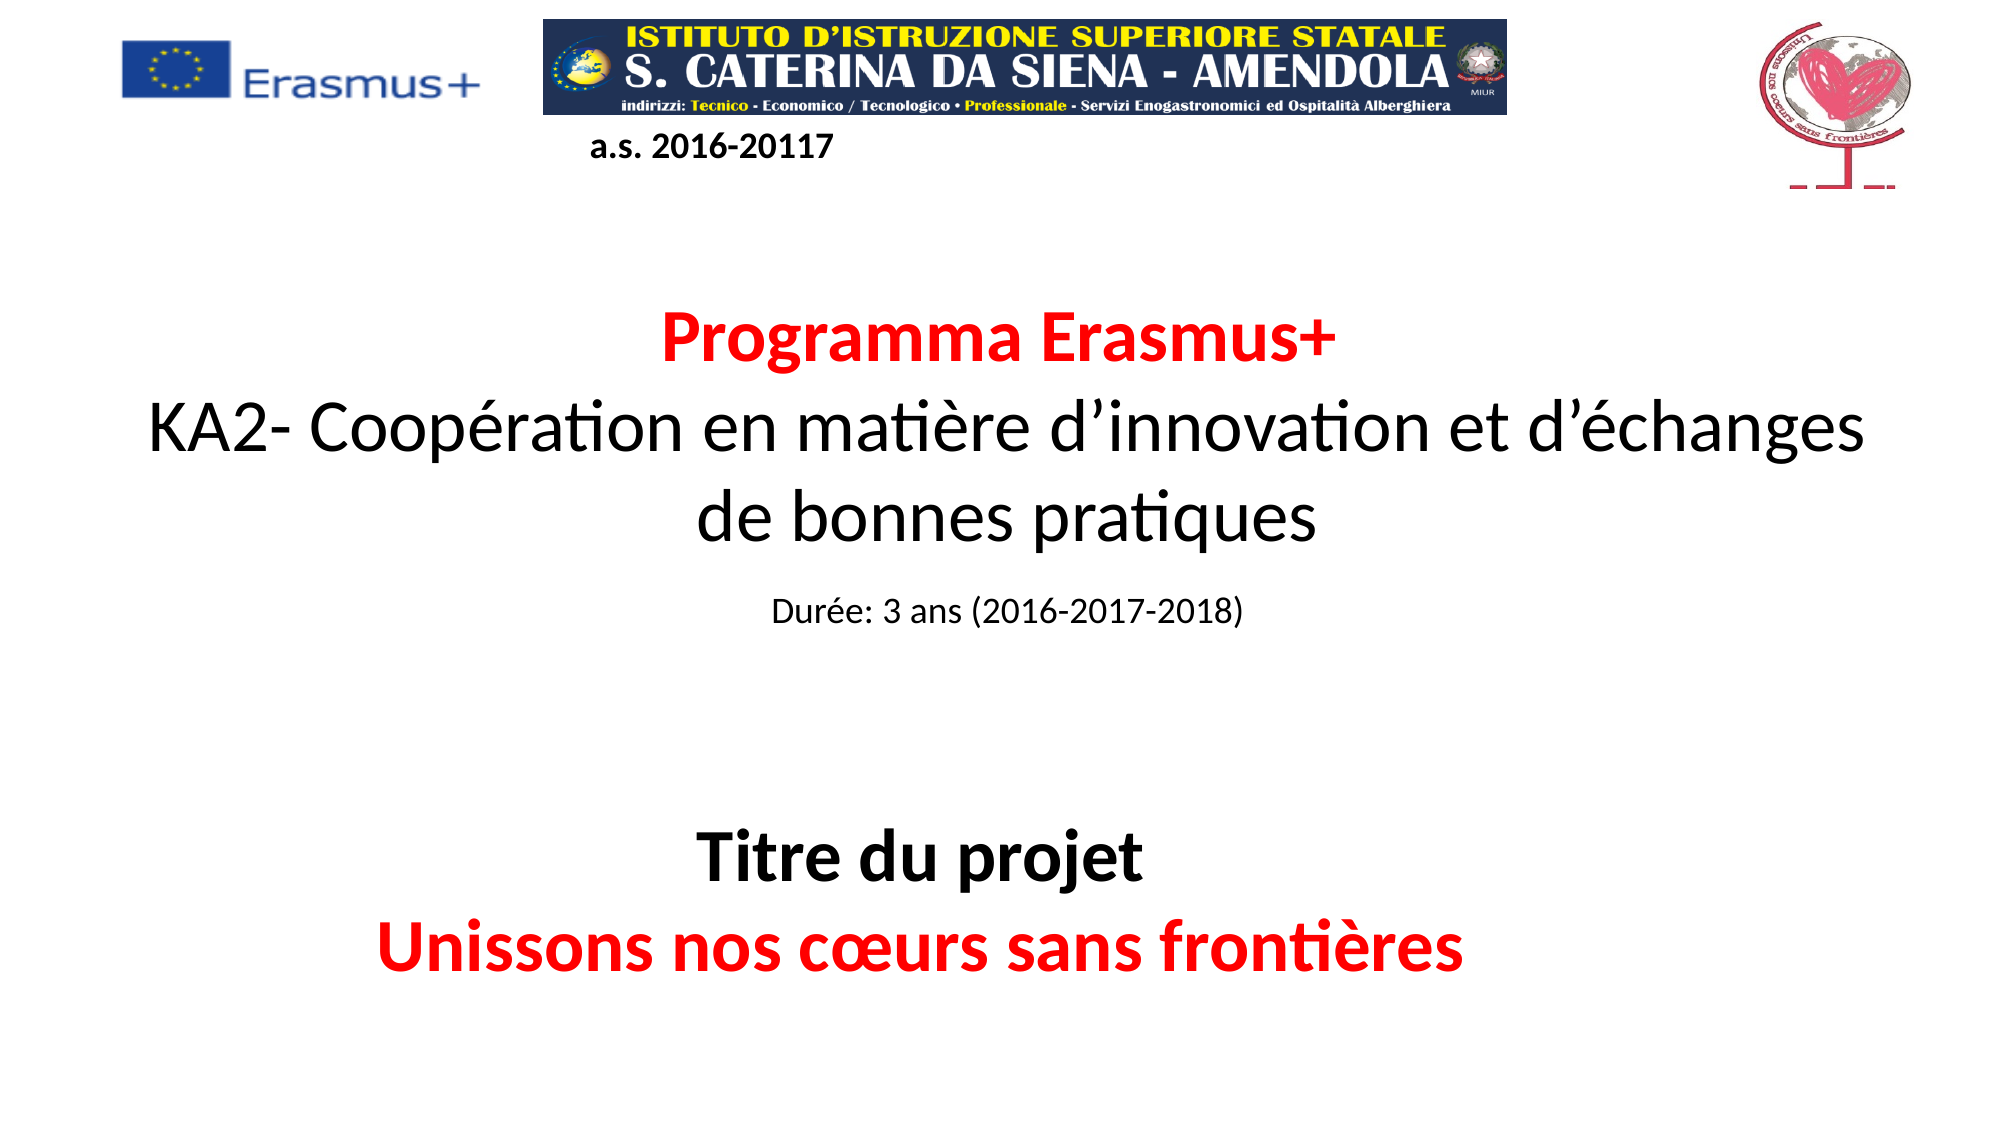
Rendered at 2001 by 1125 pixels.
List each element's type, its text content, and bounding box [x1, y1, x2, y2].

picture [543, 19, 1507, 115]
subtitle Programma Erasmus+ KA2- Coopération en matière d’innovation et d’échanges de bonnes pratiques Durée: 3 ans (2016-2017-2018) [117, 278, 1898, 764]
picture [102, 25, 497, 109]
title a.s. 2016-20117 [574, 113, 1504, 173]
text_box Titre du projet Unissons nos cœurs sans frontières [165, 798, 1678, 994]
picture [1756, 19, 1914, 189]
